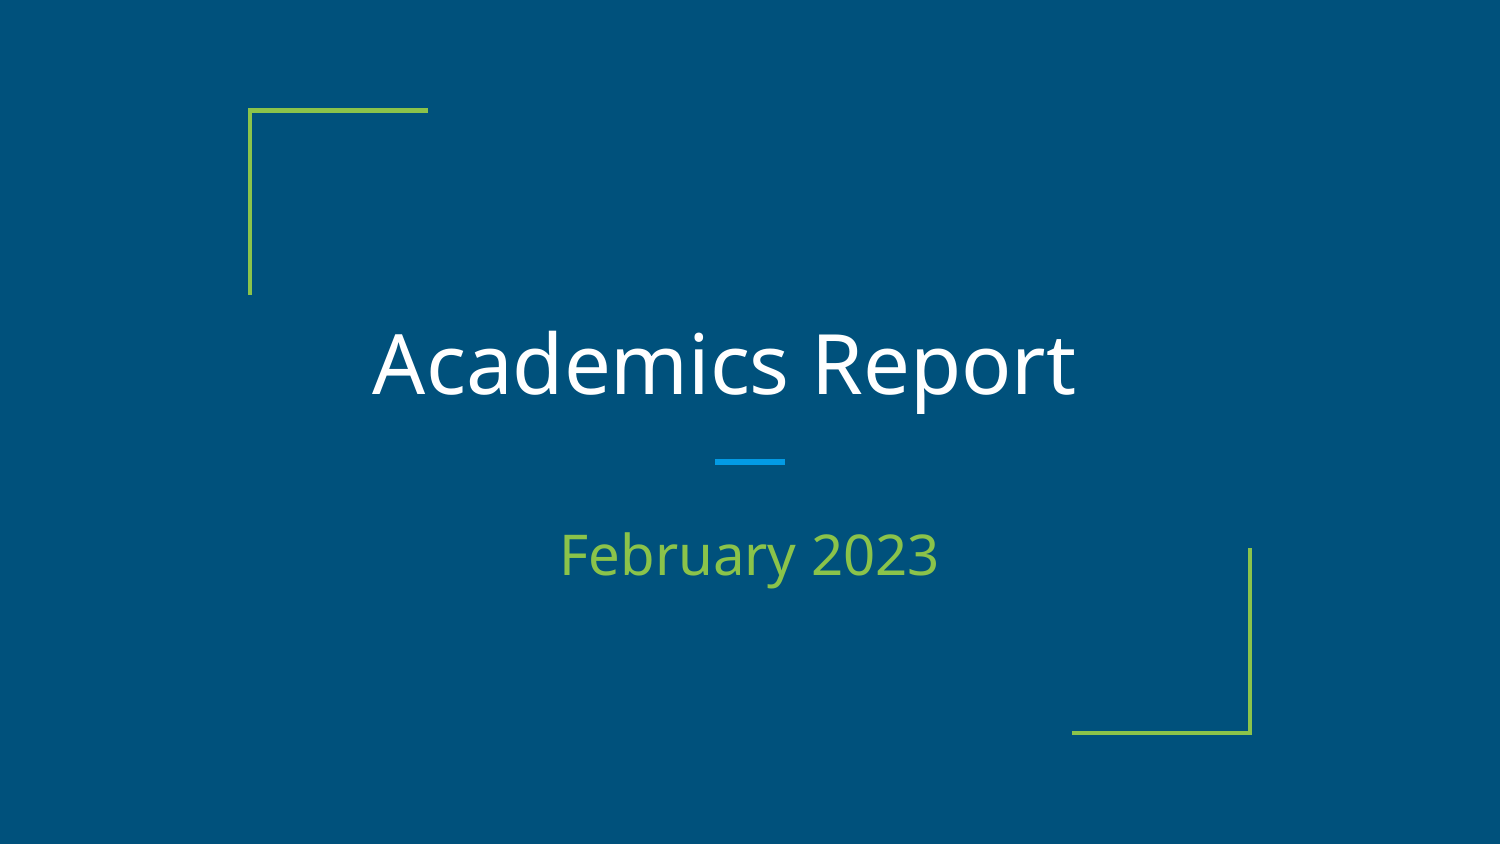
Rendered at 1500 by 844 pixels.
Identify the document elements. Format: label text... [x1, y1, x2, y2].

subtitle February 2023 [275, 500, 1225, 650]
title Academics Report [250, 195, 1200, 435]
